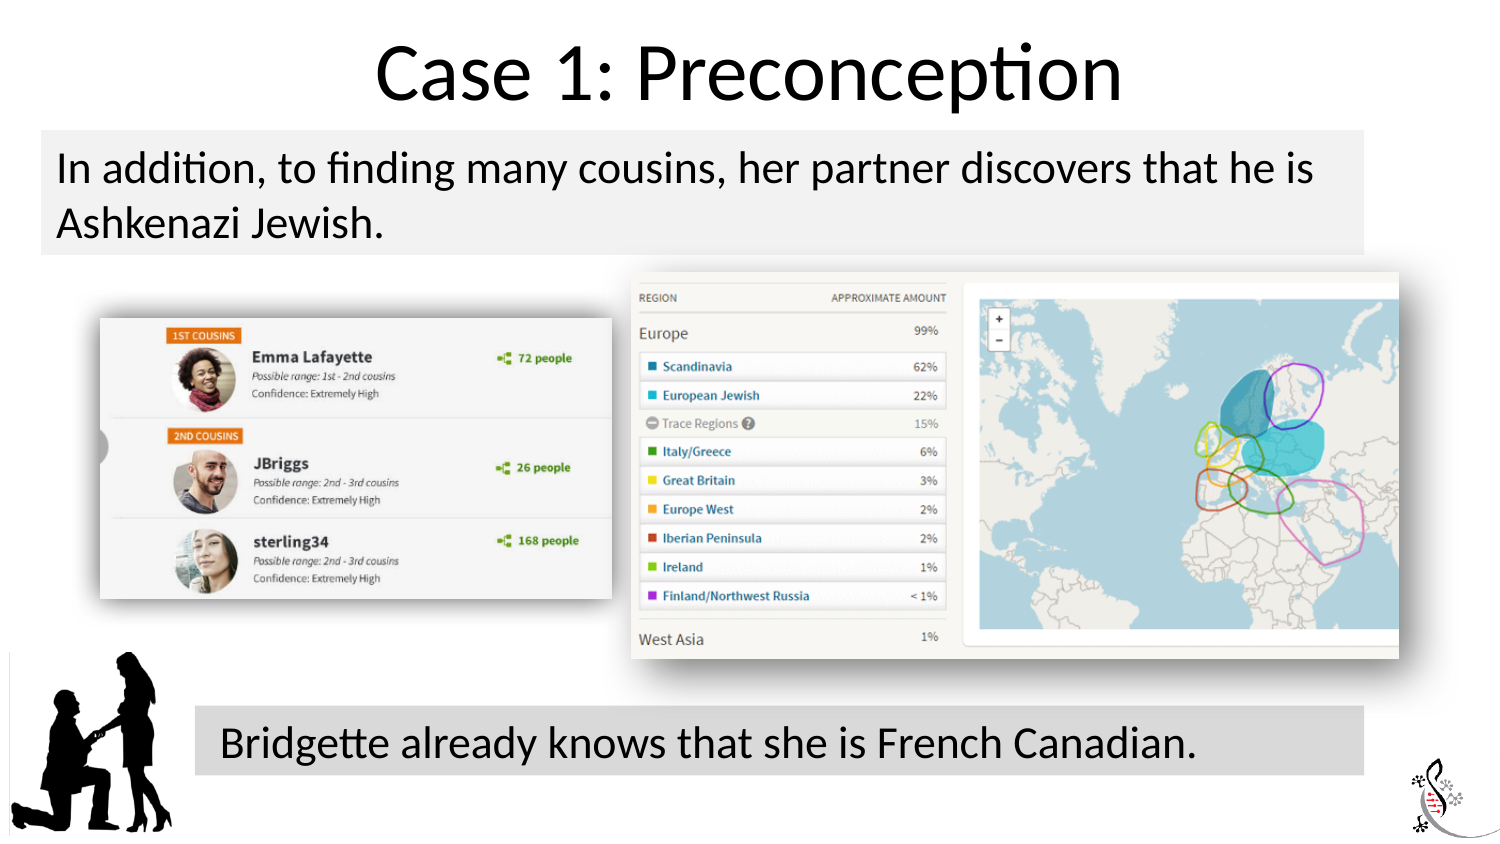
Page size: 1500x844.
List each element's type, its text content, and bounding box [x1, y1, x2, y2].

text_box Bridgette already knows that she is French Canadian. [194, 705, 1365, 776]
title Case 1: Preconception [75, 0, 1425, 138]
text_box In addition, to finding many cousins, her partner discovers that he is Ashkenazi Jewish. [41, 130, 1365, 255]
picture [100, 318, 612, 600]
picture [9, 652, 172, 836]
picture [631, 272, 1399, 659]
picture [1409, 752, 1500, 839]
